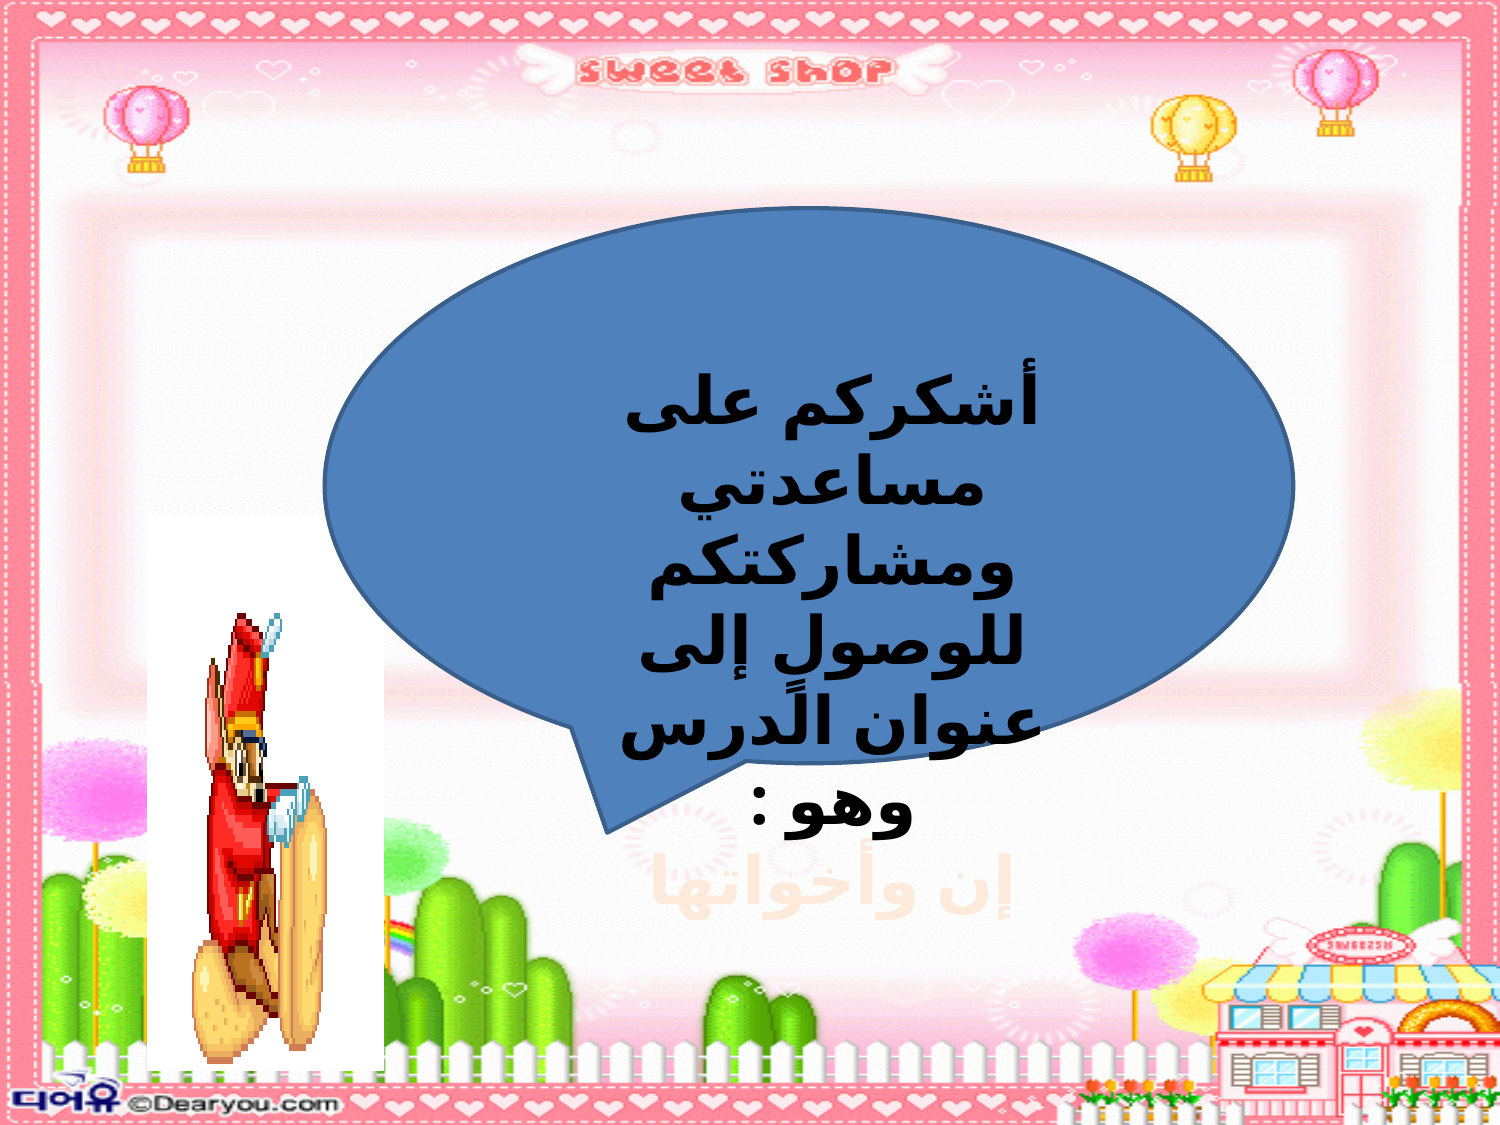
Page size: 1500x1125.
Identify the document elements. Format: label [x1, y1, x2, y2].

picture [147, 514, 384, 1071]
list [0, 0, 1500, 1125]
